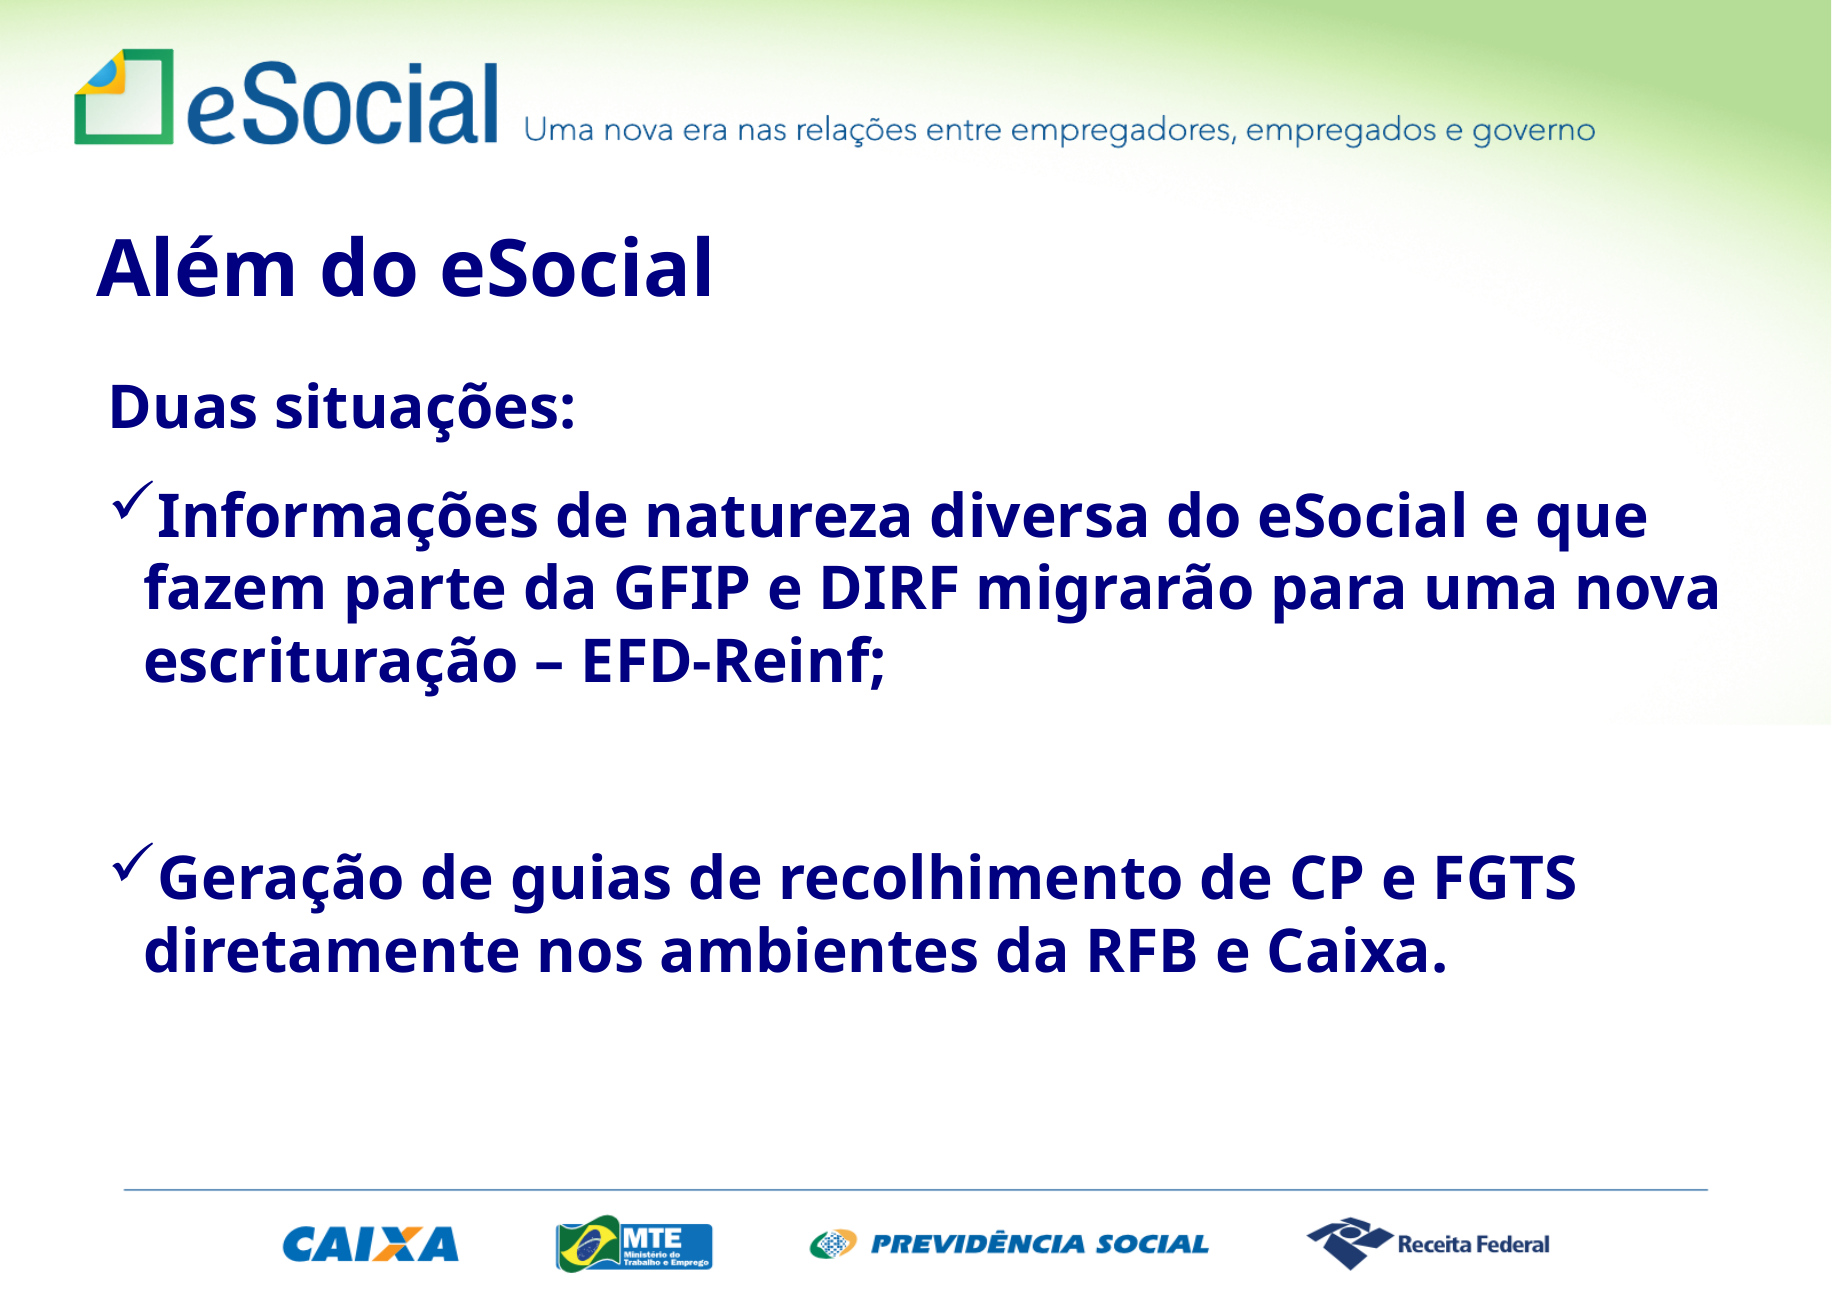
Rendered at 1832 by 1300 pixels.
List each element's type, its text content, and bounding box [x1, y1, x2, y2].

picture [0, 0, 1832, 1300]
text_box Além do eSocial [81, 209, 1643, 316]
text_box Duas situações: Informações de natureza diversa do eSocial e que fazem parte da GFIP e DIRF migrarão para uma nova escrituração – EFD-Reinf; Geração de guias de recolhimento de CP e FGTS diretamente nos ambientes da RFB e Caixa. [93, 360, 1795, 1136]
